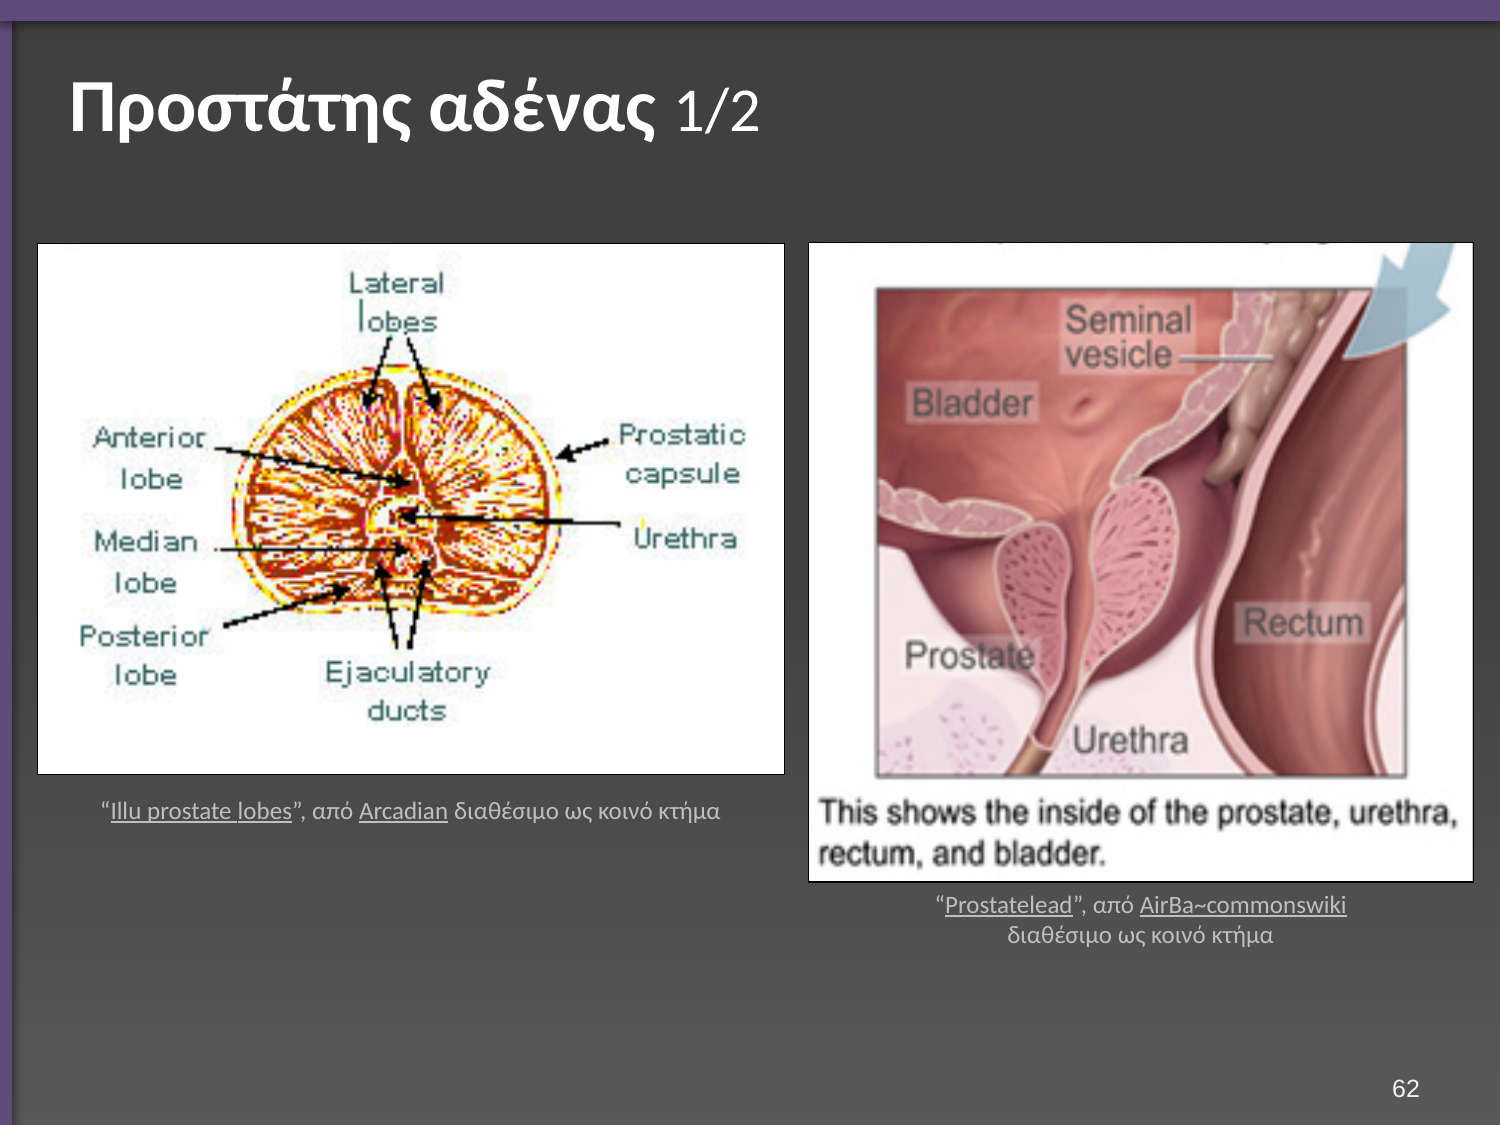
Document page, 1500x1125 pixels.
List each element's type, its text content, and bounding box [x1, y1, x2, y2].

slide_number 61 [1085, 1057, 1436, 1118]
title Προστάτης αδένας 1/2 [10, 19, 1500, 185]
picture [36, 243, 785, 776]
picture [808, 243, 1473, 882]
text_box “Illu prostate lobes”, από Arcadian διαθέσιμο ως κοινό κτήμα [40, 786, 781, 832]
text_box “Prostatelead”, από AirBa~commonswiki διαθέσιμο ως κοινό κτήμα [896, 890, 1386, 956]
